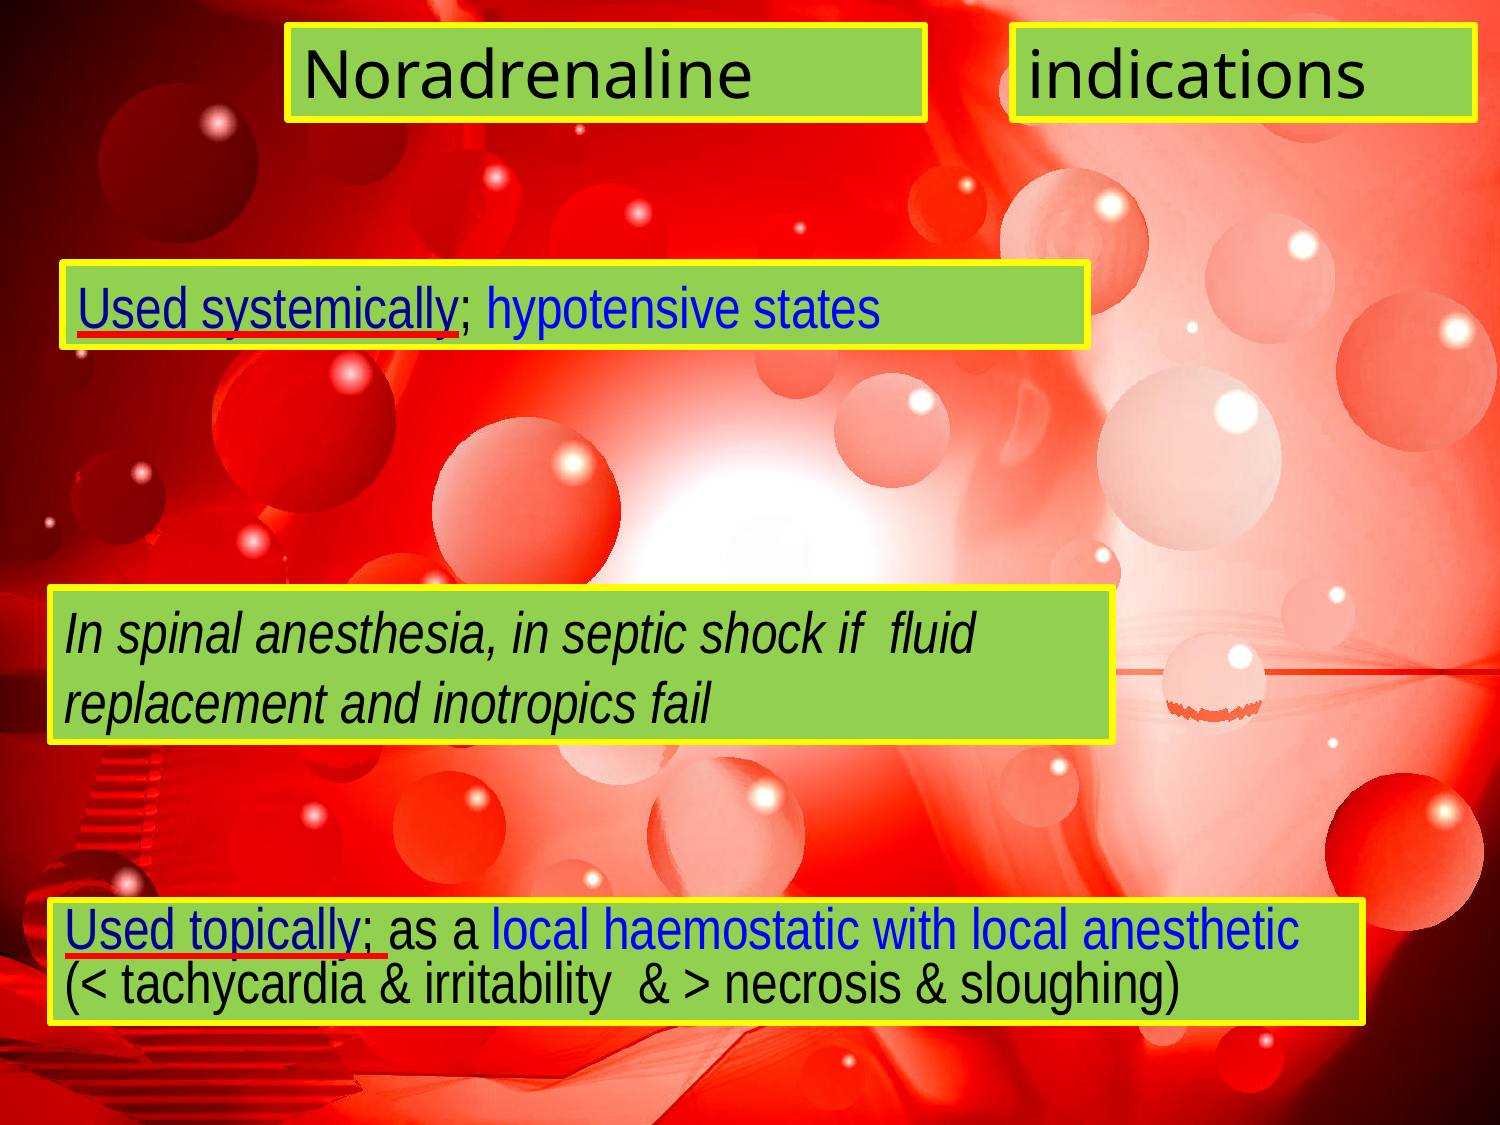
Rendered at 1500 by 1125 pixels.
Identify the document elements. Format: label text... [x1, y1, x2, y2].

text_box In spinal anesthesia, in septic shock if fluid replacement and inotropics fail [49, 587, 1113, 743]
text_box indications [1012, 24, 1475, 120]
text_box Used topically; as a local haemostatic with local anesthetic (< tachycardia & irritability & > necrosis & sloughing) [50, 899, 1363, 1023]
text_box Noradrenaline [287, 24, 925, 120]
text_box Used systemically; hypotensive states [62, 262, 1088, 348]
picture [0, 0, 1500, 1125]
